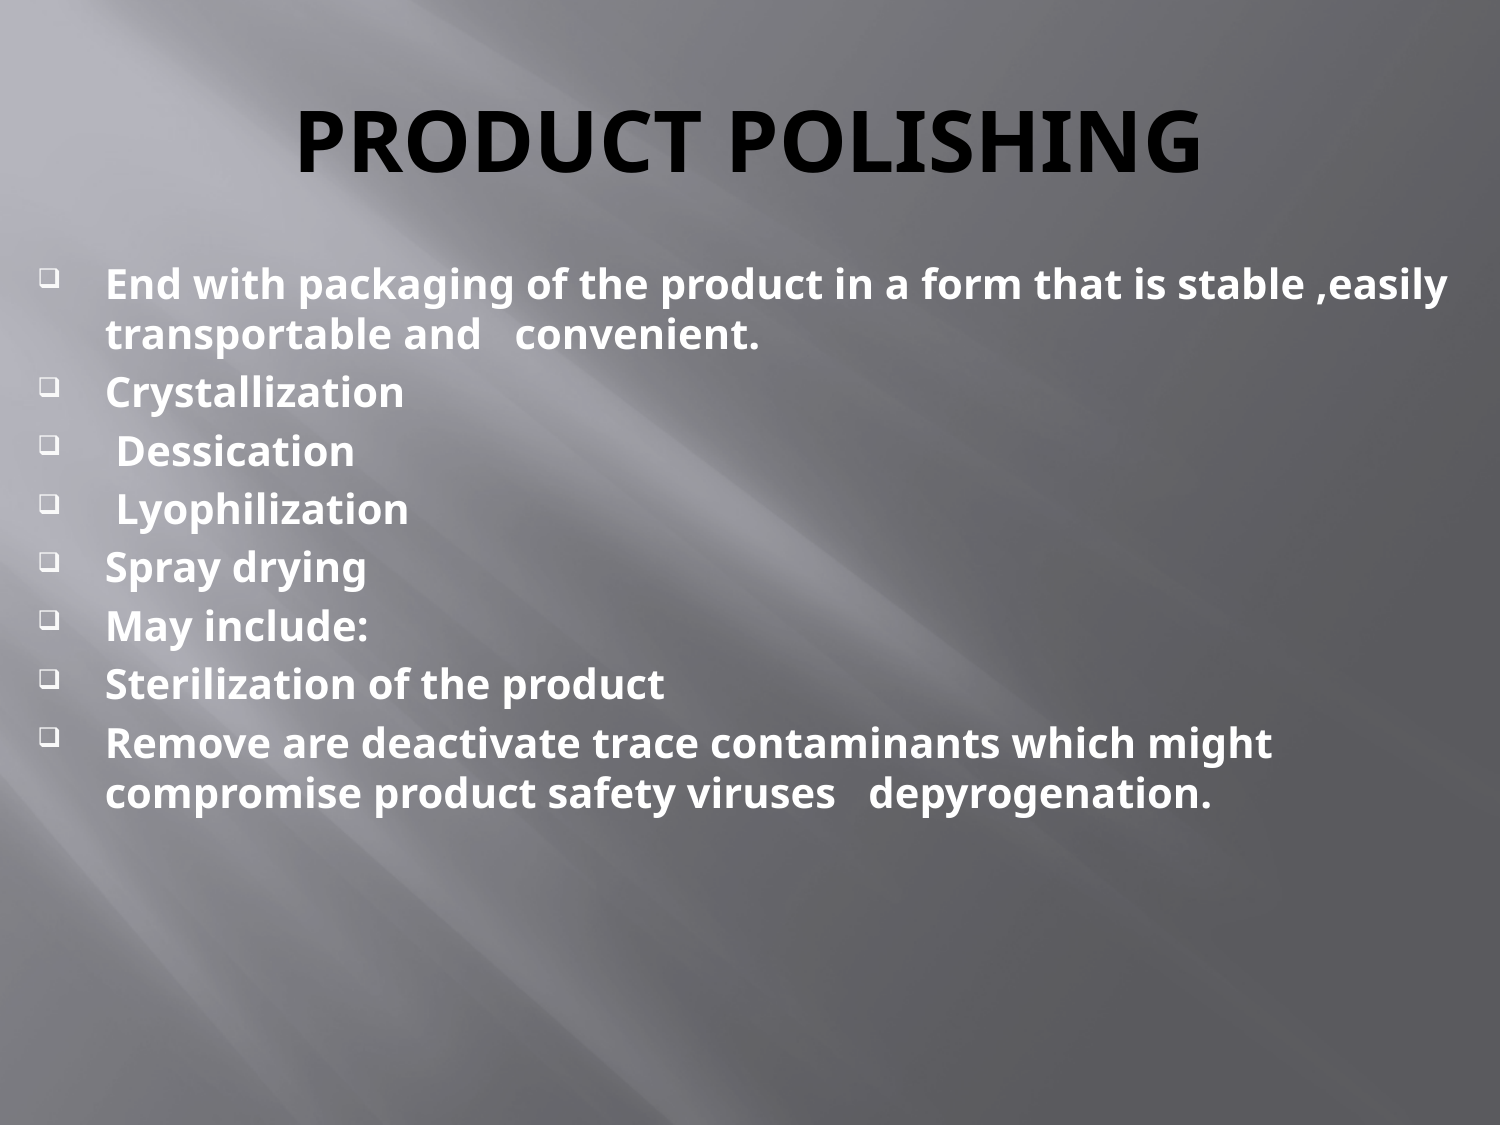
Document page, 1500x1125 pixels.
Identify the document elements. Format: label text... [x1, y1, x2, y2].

title PRODUCT POLISHING [75, 45, 1425, 233]
list End with packaging of the product in a form that is stable ,easily transportable and convenient. Crystallization Dessication Lyophilization Spray drying May include: Sterilization of the product Remove are deactivate trace contaminants which might compromise product safety viruses depyrogenation. [0, 249, 1500, 1125]
